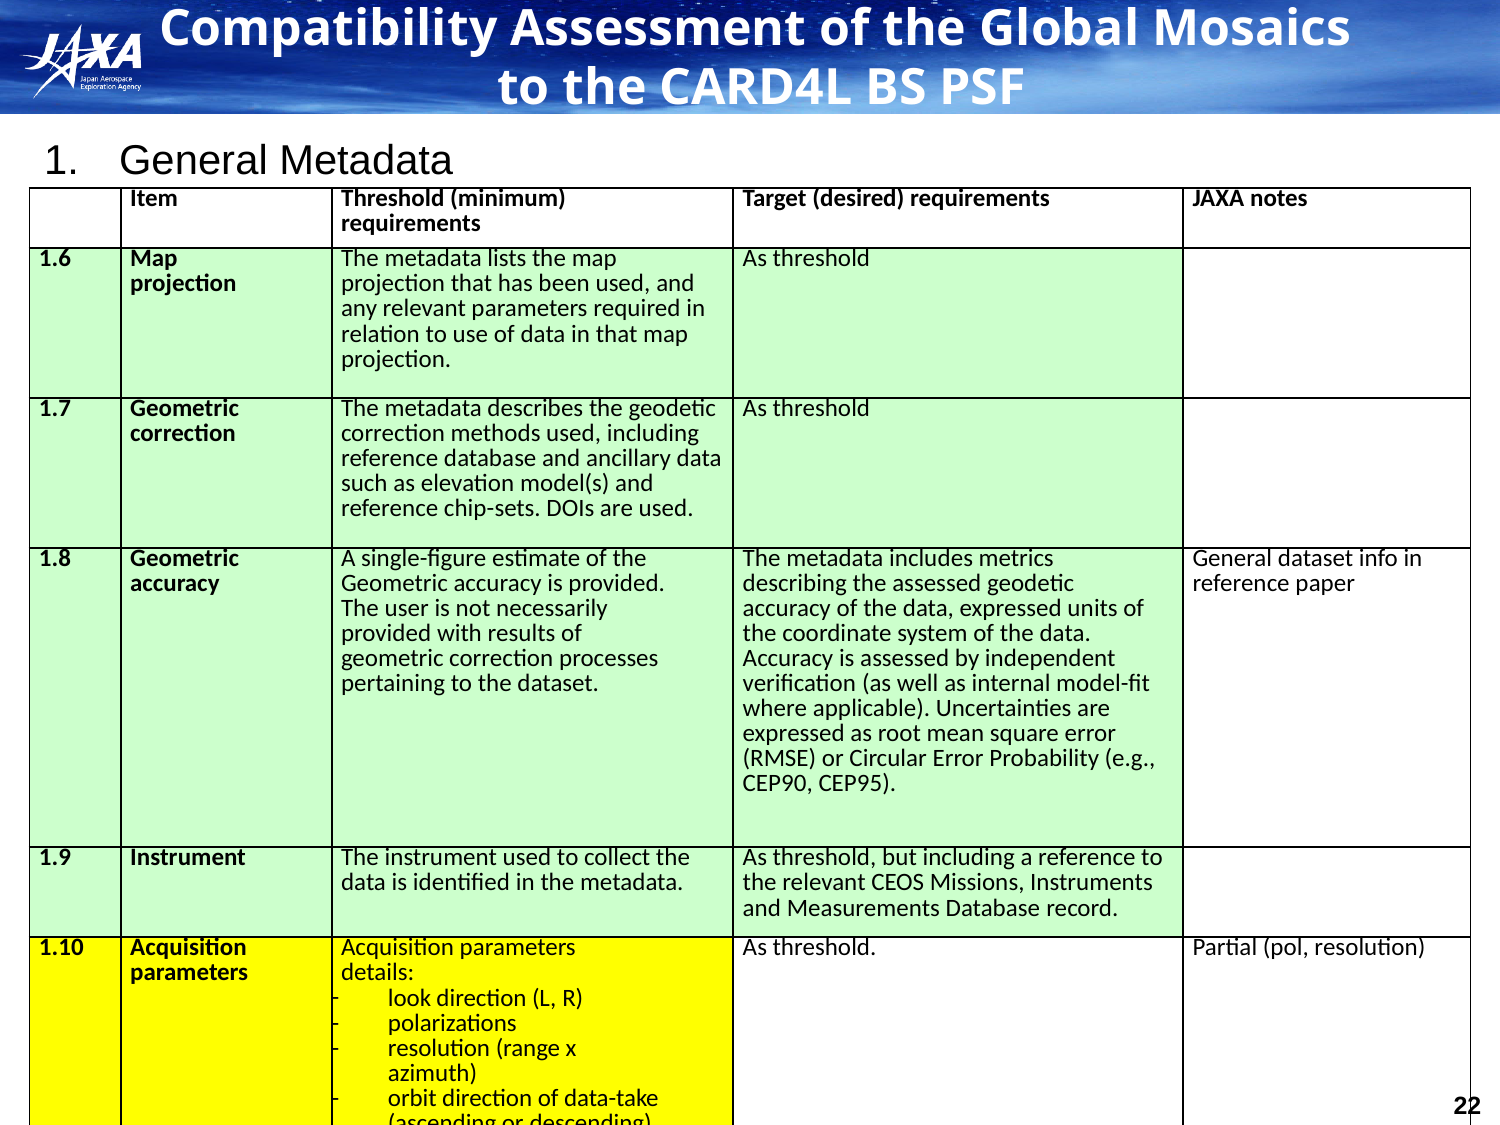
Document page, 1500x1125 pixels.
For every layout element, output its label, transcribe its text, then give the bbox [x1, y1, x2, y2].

text_box General Metadata [29, 125, 1447, 187]
table_cell Partial (pol, resolution) [1184, 938, 1470, 1125]
table_cell Geometric accuracy [122, 549, 331, 846]
table_header Item [122, 189, 331, 247]
table_cell The metadata describes the geodetic correction methods used, including reference database and ancillary data such as elevation model(s) and reference chip-sets. DOIs are used. [333, 399, 732, 547]
table_cell [1184, 848, 1470, 936]
table_cell 1.8 [30, 549, 120, 846]
table_cell As threshold [734, 249, 1182, 397]
table_cell As threshold [734, 399, 1182, 547]
title Compatibility Assessment of the Global Mosaics to the CARD4L BS PSF [76, 4, 1448, 106]
picture [0, 0, 1500, 114]
table_cell Acquisition parameters details: look direction (L, R) polarizations resolution (range x azimuth) orbit direction of data-take (ascending or descending) [333, 938, 732, 1125]
table_cell Instrument [122, 848, 331, 936]
table_cell [1184, 399, 1470, 547]
table_cell A single-figure estimate of the Geometric accuracy is provided. The user is not necessarily provided with results of geometric correction processes pertaining to the dataset. [333, 549, 732, 846]
table_cell 1.9 [30, 848, 120, 936]
slide_number 21 [1471, 1082, 1497, 1125]
table_cell 1.10 [30, 938, 120, 1125]
table_cell The metadata includes metrics describing the assessed geodetic accuracy of the data, expressed units of the coordinate system of the data. Accuracy is assessed by independent verification (as well as internal model-fit where applicable). Uncertainties are expressed as root mean square error (RMSE) or Circular Error Probability (e.g., CEP90, CEP95). [734, 549, 1182, 846]
table_cell The instrument used to collect the data is identified in the metadata. [333, 848, 732, 936]
table_cell The metadata lists the map projection that has been used, and any relevant parameters required in relation to use of data in that map projection. [333, 249, 732, 397]
table_cell [1184, 249, 1470, 397]
table_header Target (desired) requirements [734, 189, 1182, 247]
table_cell As threshold, but including a reference to the relevant CEOS Missions, Instruments and Measurements Database record. [734, 848, 1182, 936]
table_header Threshold (minimum) requirements [333, 189, 732, 247]
table_cell 1.7 [30, 399, 120, 547]
table_cell Geometric correction [122, 399, 331, 547]
table_header [30, 189, 120, 247]
table_cell Acquisition parameters [122, 938, 331, 1125]
table_cell Map projection [122, 249, 331, 397]
table_cell 1.6 [30, 249, 120, 397]
table_cell General dataset info in reference paper [1184, 549, 1470, 846]
table_cell As threshold. [734, 938, 1182, 1125]
table_header JAXA notes [1184, 189, 1470, 247]
